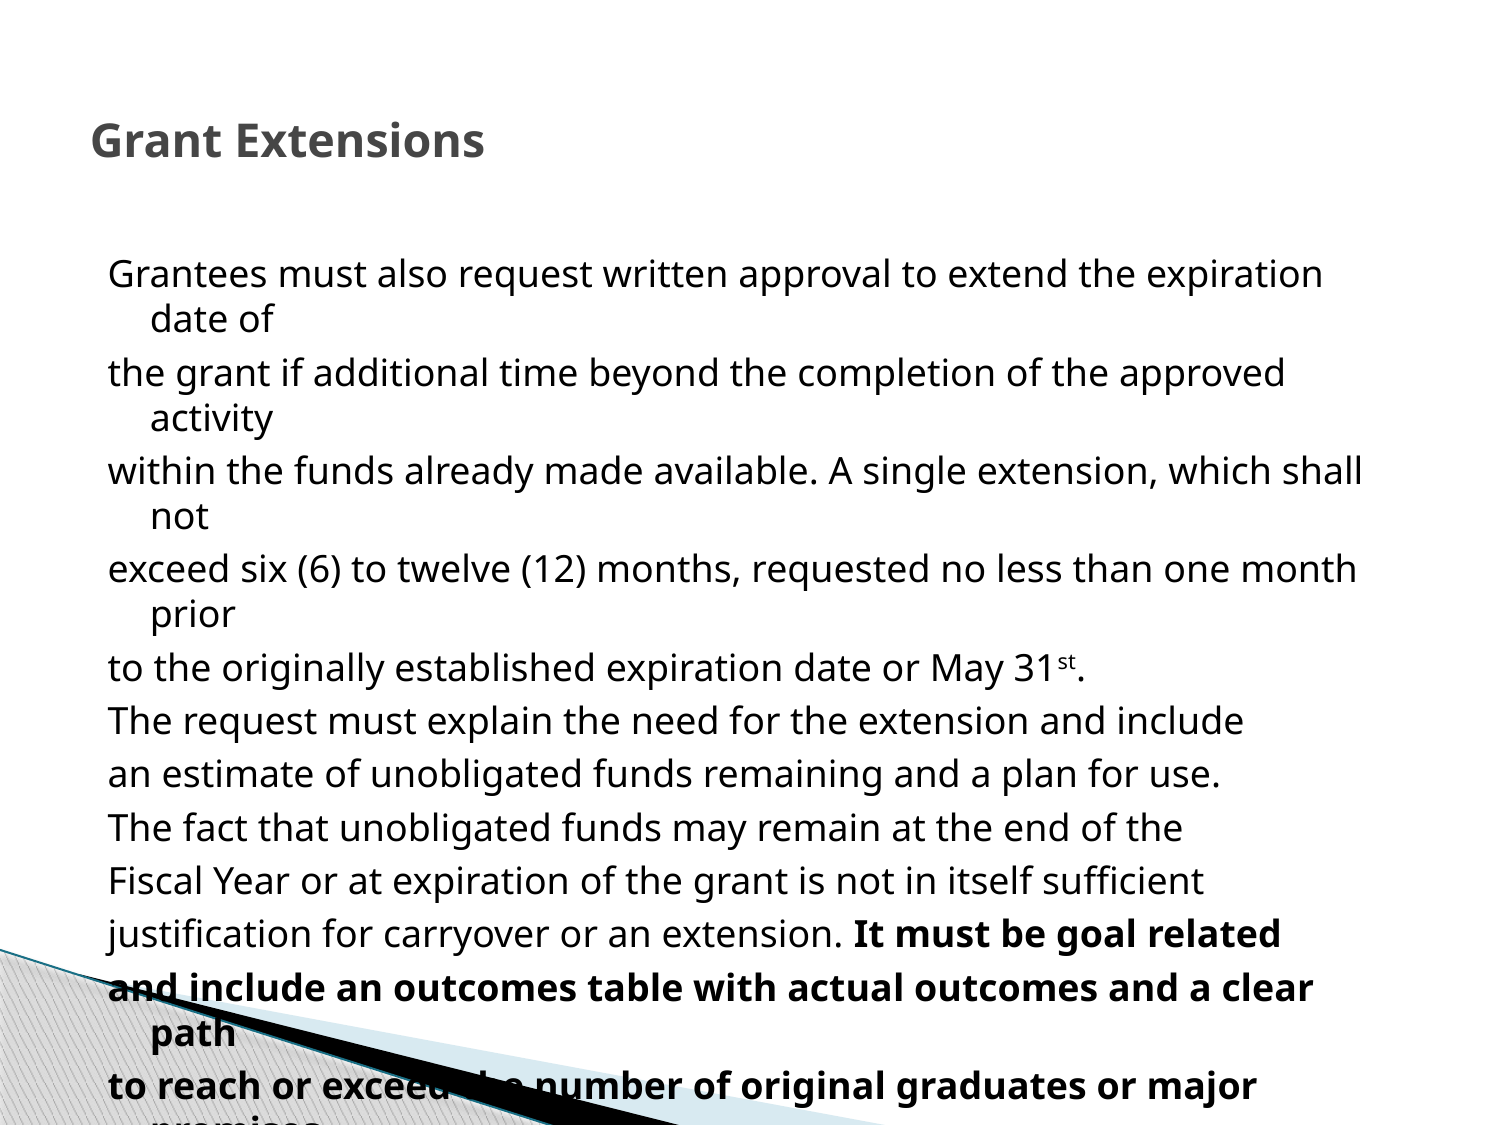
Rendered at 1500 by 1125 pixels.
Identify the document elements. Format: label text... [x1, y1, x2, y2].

list Grantees must also request written approval to extend the expiration date of the grant if additional time beyond the completion of the approved activity within the funds already made available. A single extension, which shall not exceed six (6) to twelve (12) months, requested no less than one month prior to the originally established expiration date or May 31st. The request must explain the need for the extension and include an estimate of unobligated funds remaining and a plan for use. The fact that unobligated funds may remain at the end of the Fiscal Year or at expiration of the grant is not in itself sufficient justification for carryover or an extension. It must be goal related and include an outcomes table with actual outcomes and a clear path to reach or exceed the number of original graduates or major promises. If an extension is granted, include the letter with the annual report and complete the project and budget amendment forms for carryover use. RFA p. 29 [75, 243, 1425, 1038]
title Grant Extensions [75, 45, 1425, 233]
